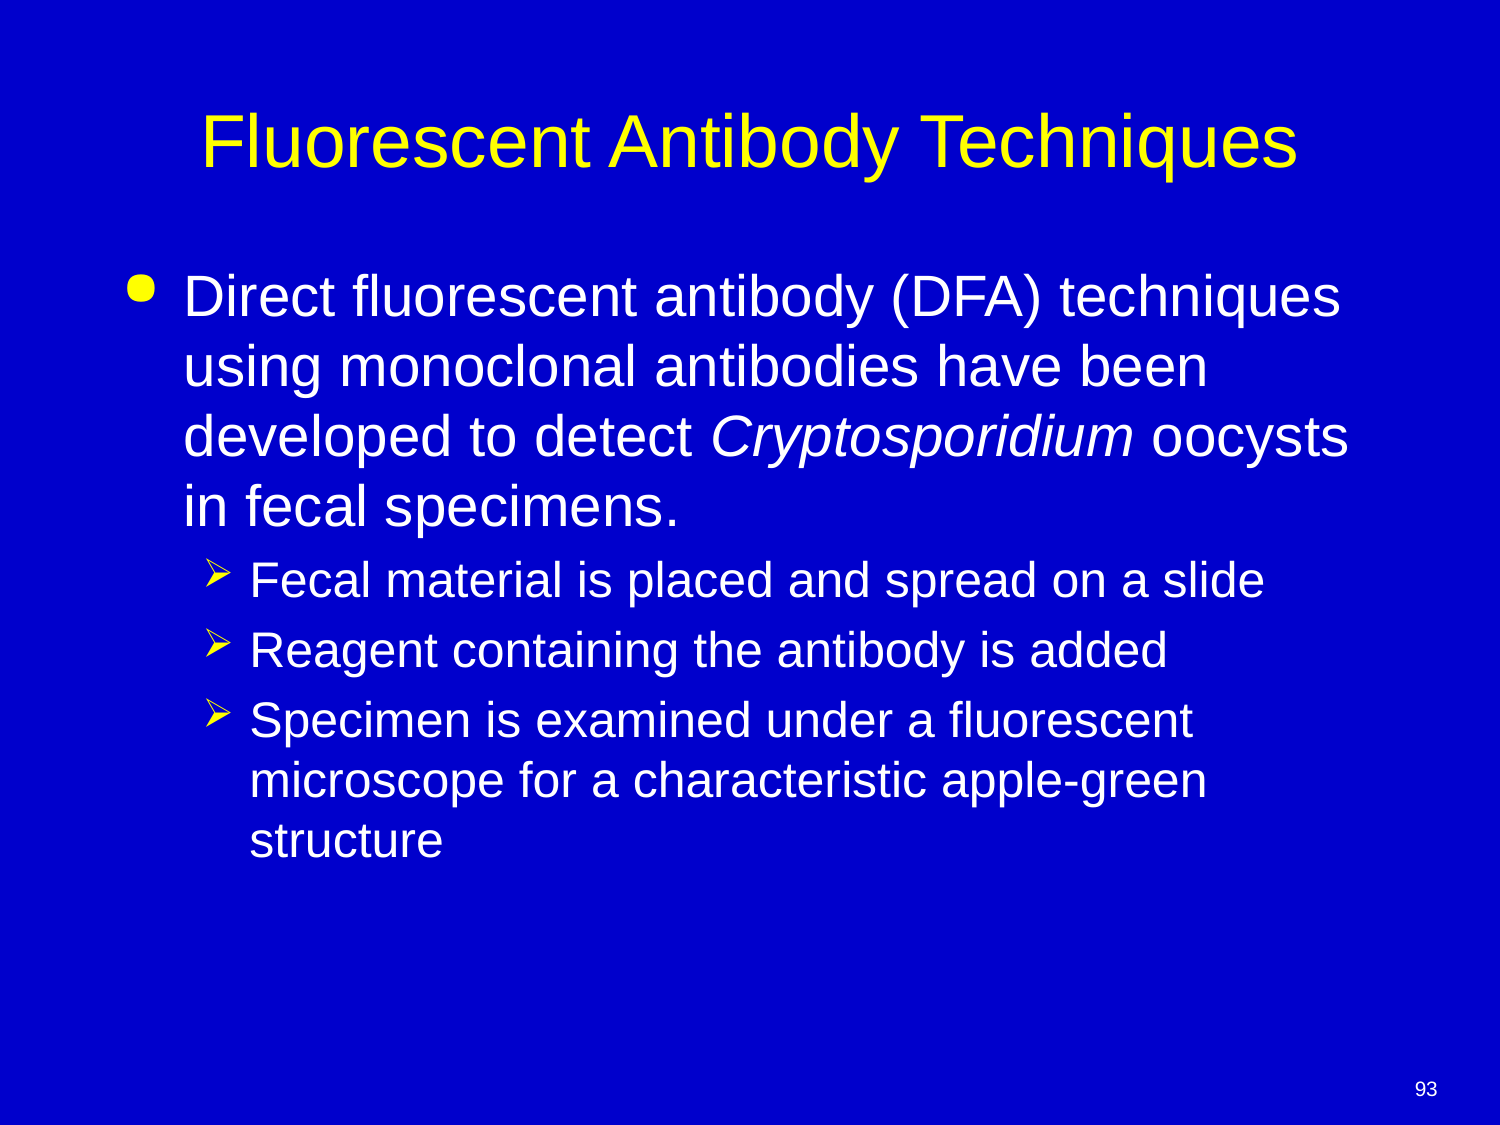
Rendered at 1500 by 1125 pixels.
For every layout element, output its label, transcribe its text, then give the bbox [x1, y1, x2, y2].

list Direct fluorescent antibody (DFA) techniques using monoclonal antibodies have been developed to detect Cryptosporidium oocysts in fecal specimens. Fecal material is placed and spread on a slide Reagent containing the antibody is added Specimen is examined under a fluorescent microscope for a characteristic apple-green structure [111, 249, 1388, 982]
title Fluorescent Antibody Techniques [112, 37, 1388, 238]
